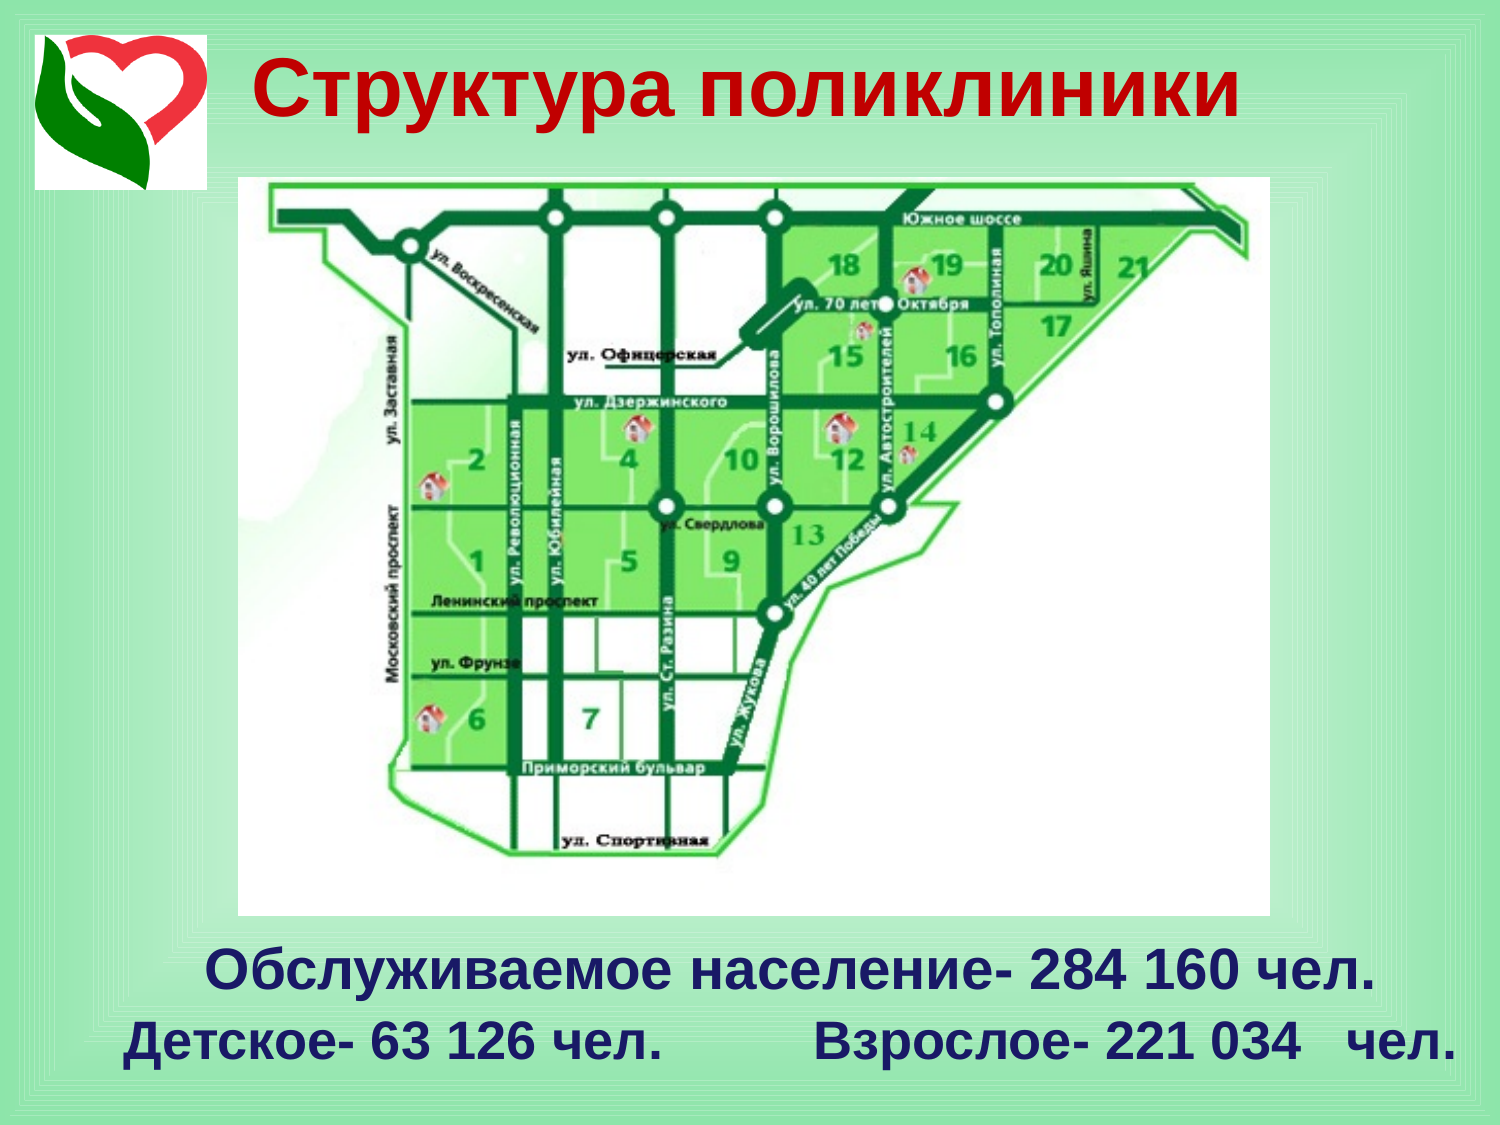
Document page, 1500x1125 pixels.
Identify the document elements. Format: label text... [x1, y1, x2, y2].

picture [238, 176, 1271, 916]
subtitle Обслуживаемое население- 284 160 чел. Детское- 63 126 чел. Взрослое- 221 034 чел. [82, 915, 1500, 1093]
picture [34, 34, 207, 191]
title Структура поликлиники [110, 29, 1385, 148]
